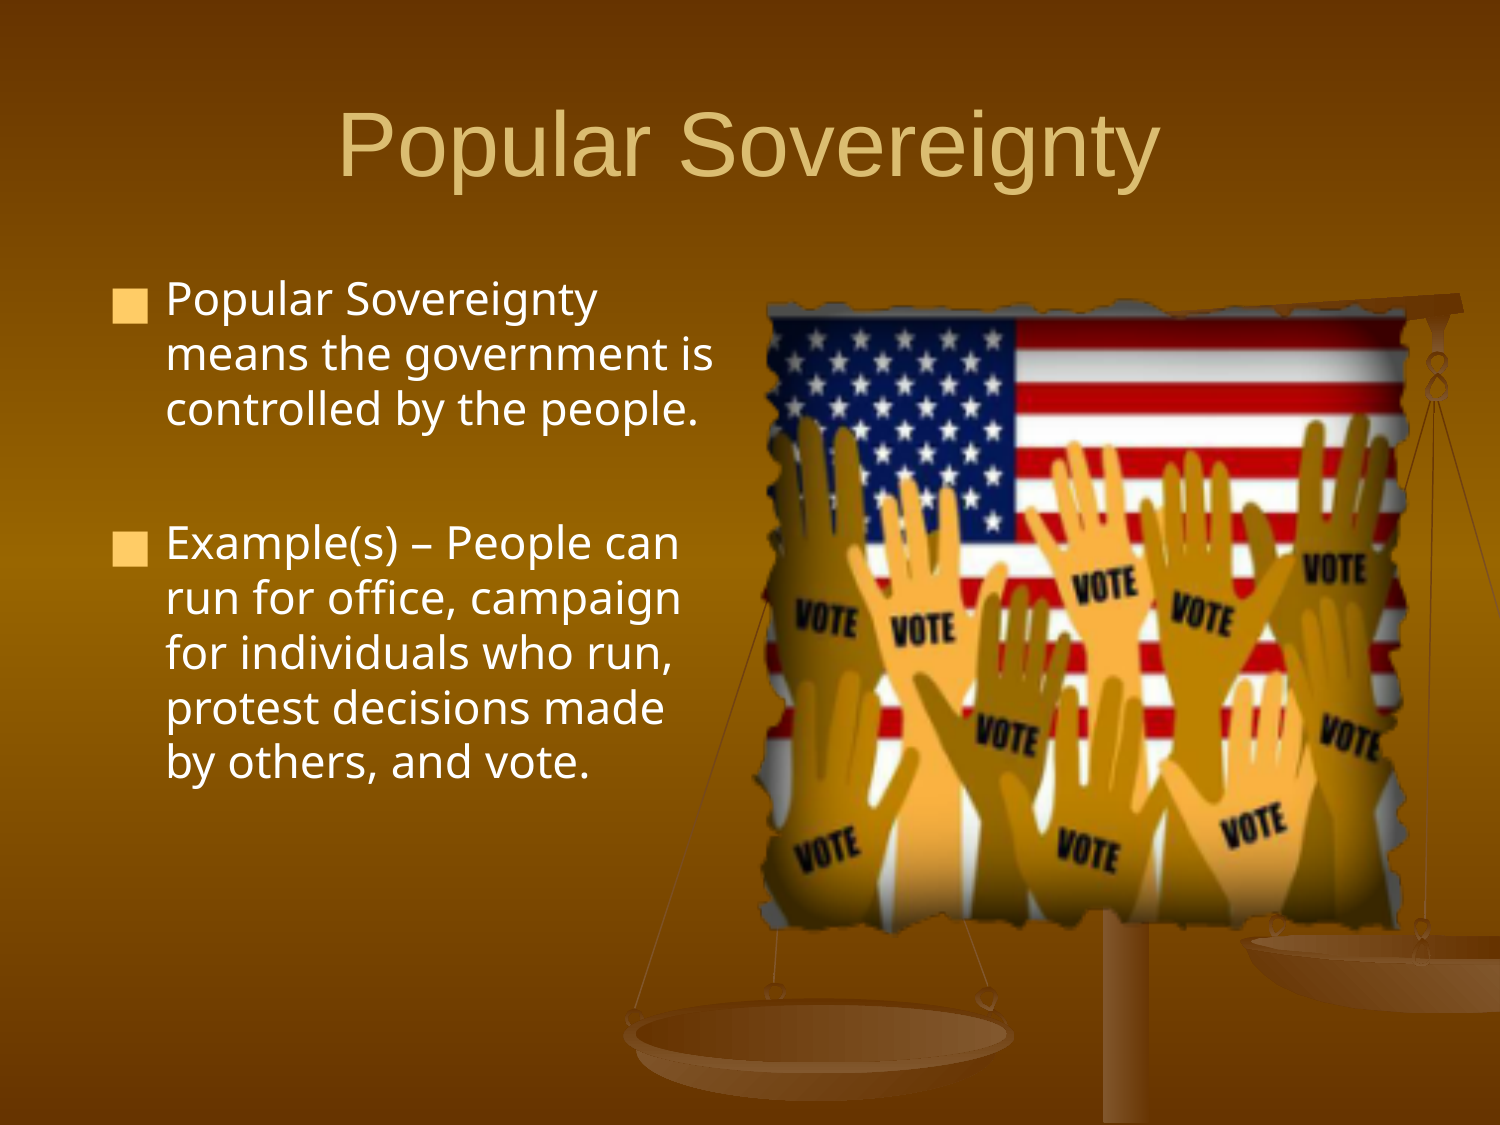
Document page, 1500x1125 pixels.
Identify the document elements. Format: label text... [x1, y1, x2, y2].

title Popular Sovereignty [75, 45, 1425, 234]
picture [749, 297, 1413, 938]
list Popular Sovereignty means the government is controlled by the people. Example(s) – People can run for office, campaign for individuals who run, protest decisions made by others, and vote. [75, 262, 738, 1006]
